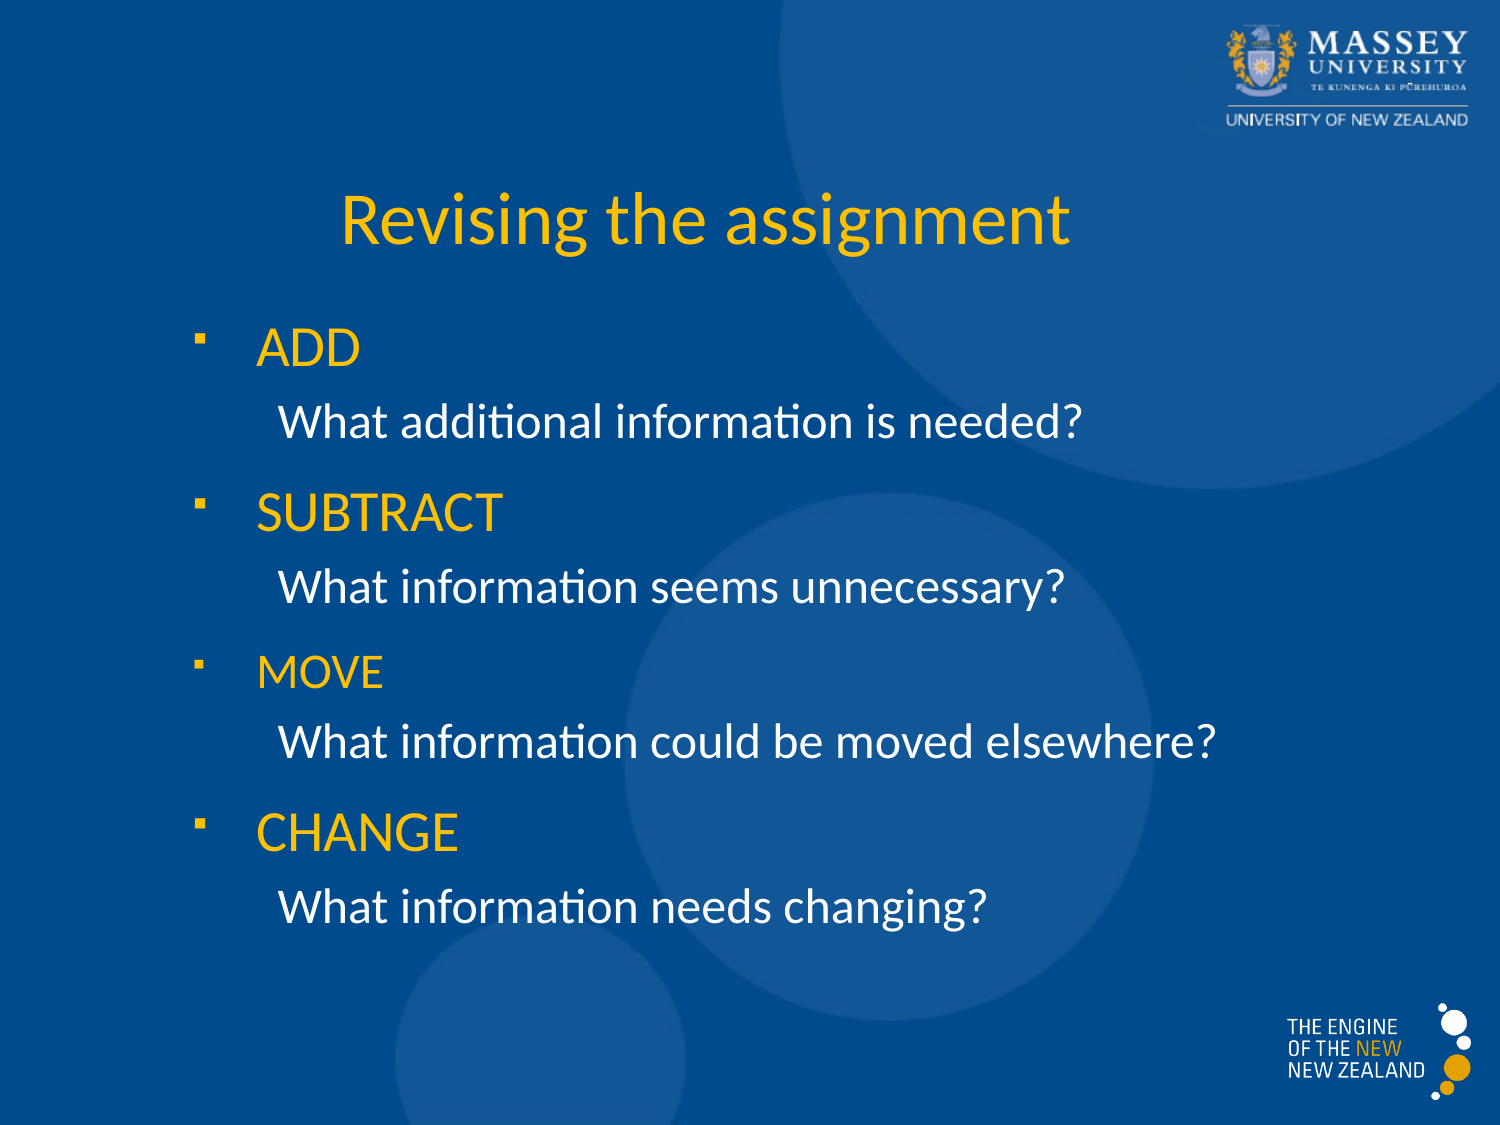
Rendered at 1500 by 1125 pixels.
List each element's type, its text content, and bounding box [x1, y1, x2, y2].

text_box Revising the assignment [174, 162, 1238, 268]
picture [0, 0, 1500, 1125]
text_box ADD What additional information is needed? SUBTRACT What information seems unnecessary? MOVE What information could be moved elsewhere? CHANGE What information needs changing? [174, 299, 1281, 925]
